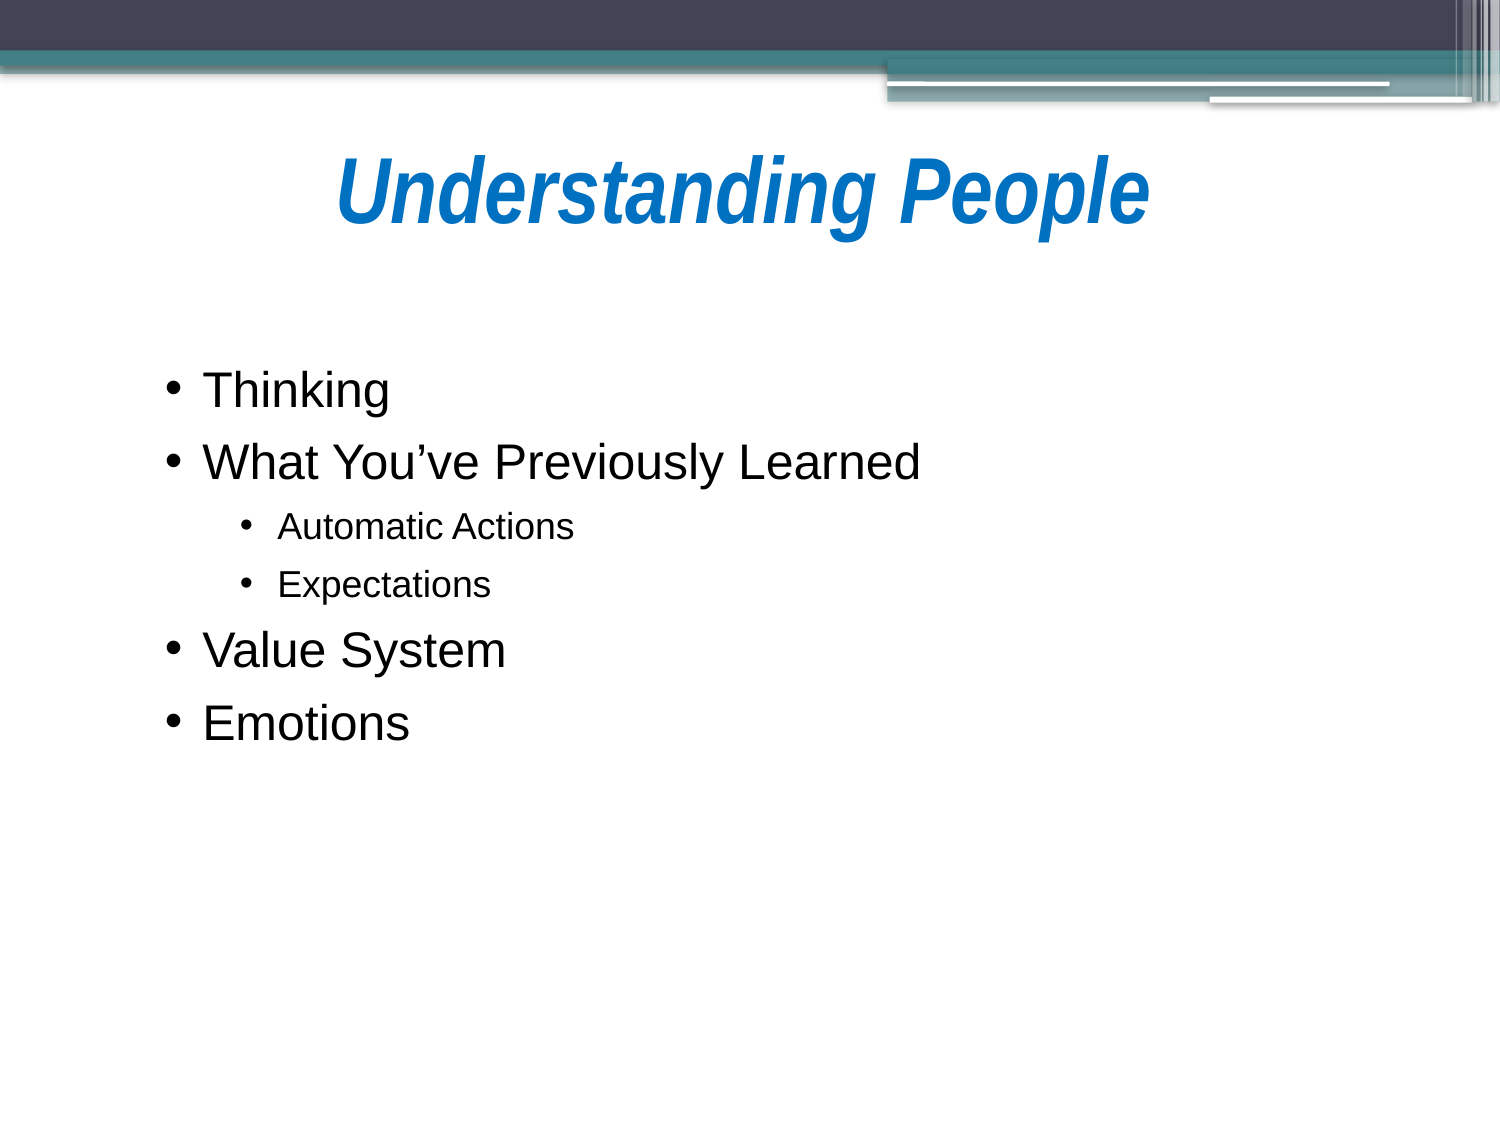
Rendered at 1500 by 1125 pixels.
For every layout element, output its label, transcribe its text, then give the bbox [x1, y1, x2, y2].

title Understanding People [137, 99, 1350, 273]
text_box Thinking What You’ve Previously Learned Automatic Actions Expectations Value System Emotions [149, 349, 1350, 803]
